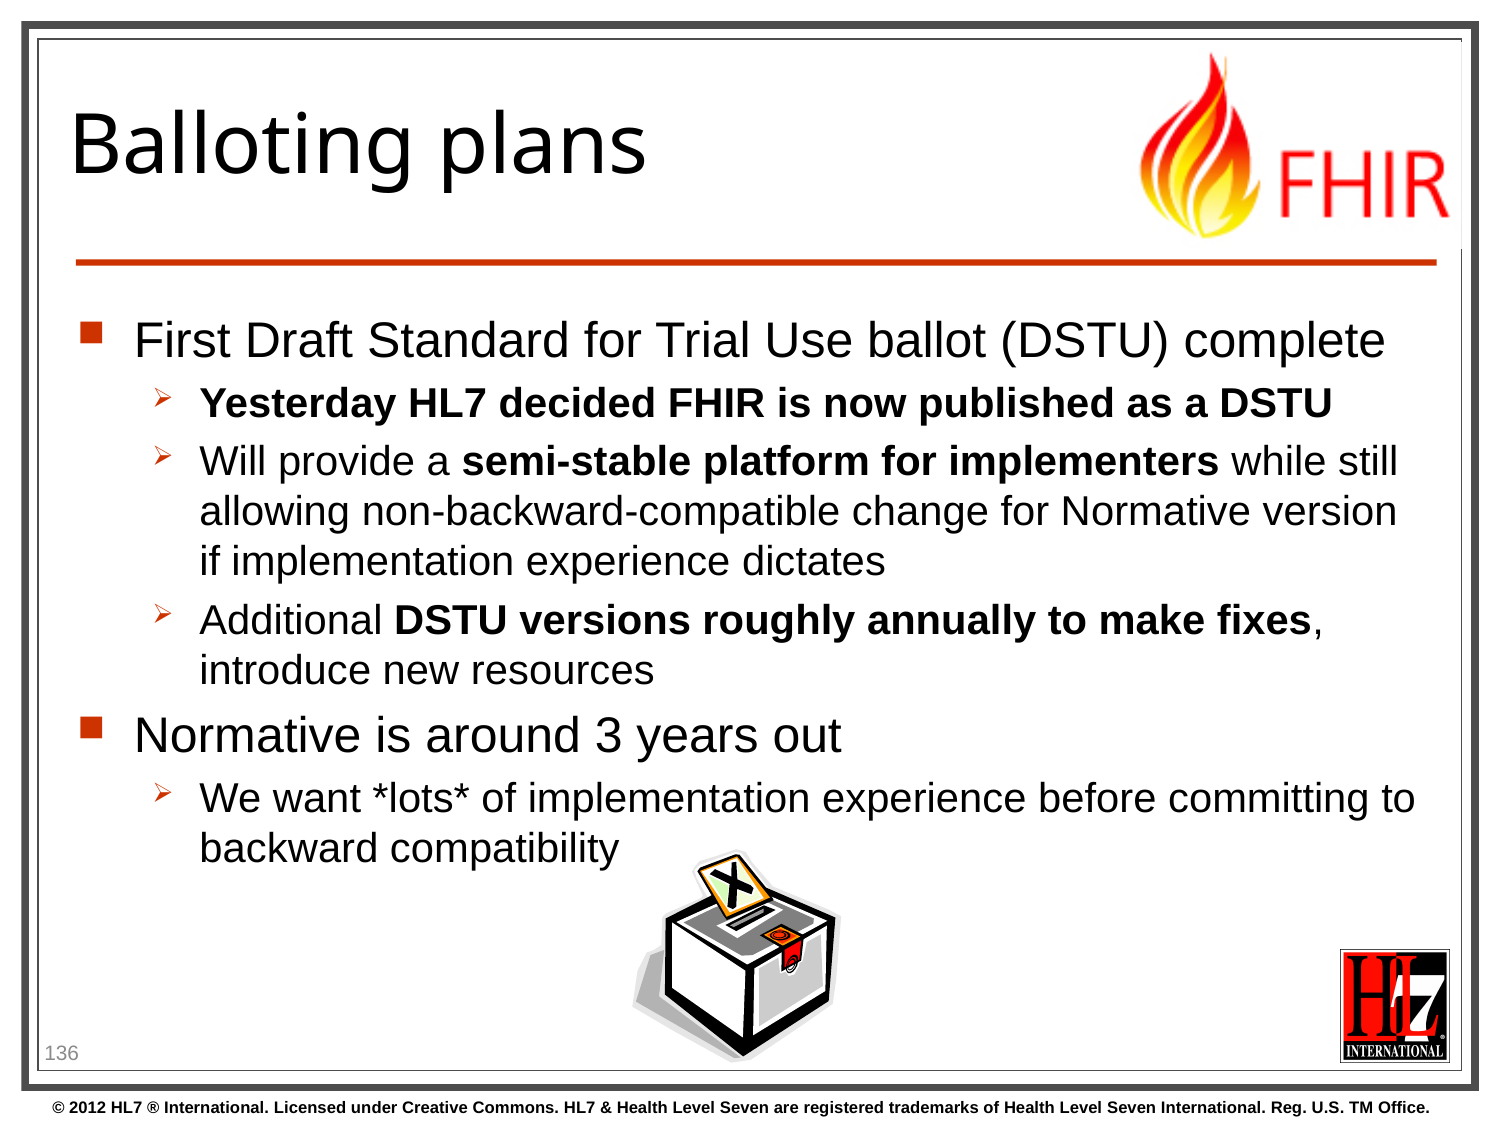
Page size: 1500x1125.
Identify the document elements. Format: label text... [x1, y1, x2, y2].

title Balloting plans [53, 54, 1122, 244]
picture [1340, 949, 1450, 1063]
picture [1127, 42, 1462, 249]
picture [632, 845, 845, 1067]
list First Draft Standard for Trial Use ballot (DSTU) complete Yesterday HL7 decided FHIR is now published as a DSTU Will provide a semi-stable platform for implementers while still allowing non-backward-compatible change for Normative version if implementation experience dictates Additional DSTU versions roughly annually to make fixes, introduce new resources Normative is around 3 years out We want *lots* of implementation experience before committing to backward compatibility [62, 299, 1438, 1035]
slide_number 136 [29, 1034, 148, 1071]
